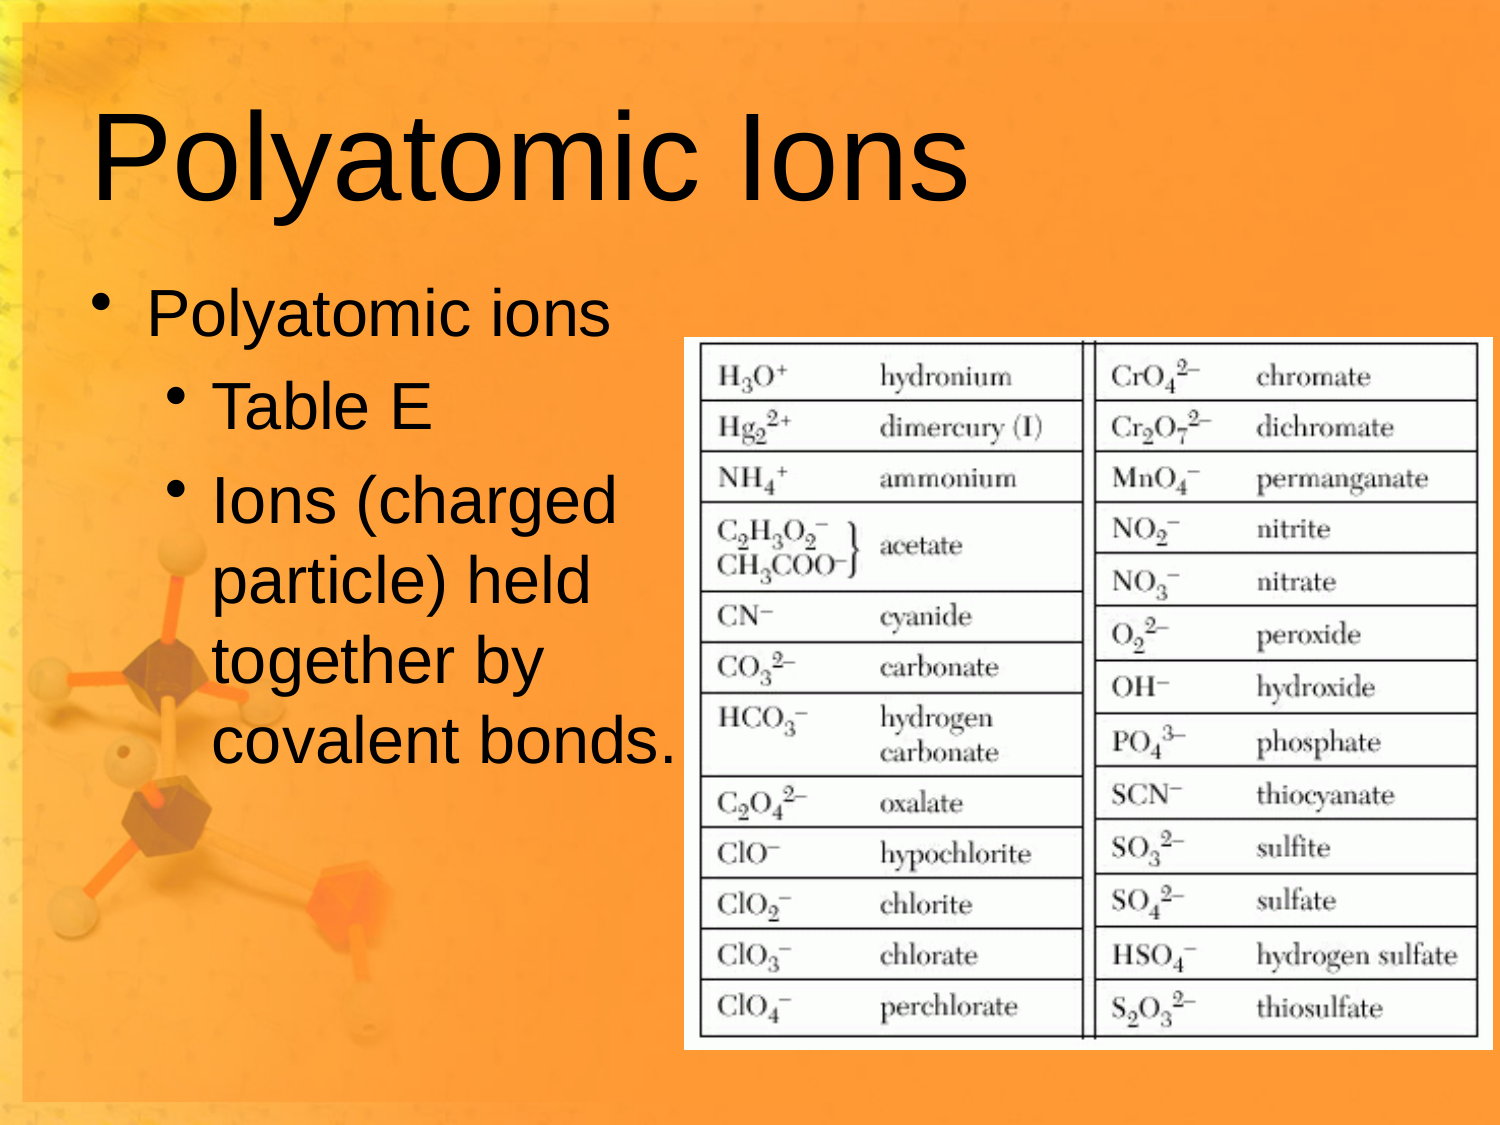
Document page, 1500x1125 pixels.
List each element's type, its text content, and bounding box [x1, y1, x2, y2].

list Polyatomic ions Table E Ions (charged particle) held together by covalent bonds. [74, 262, 726, 1125]
picture [0, 0, 1500, 1125]
title Polyatomic Ions [74, 44, 1425, 233]
